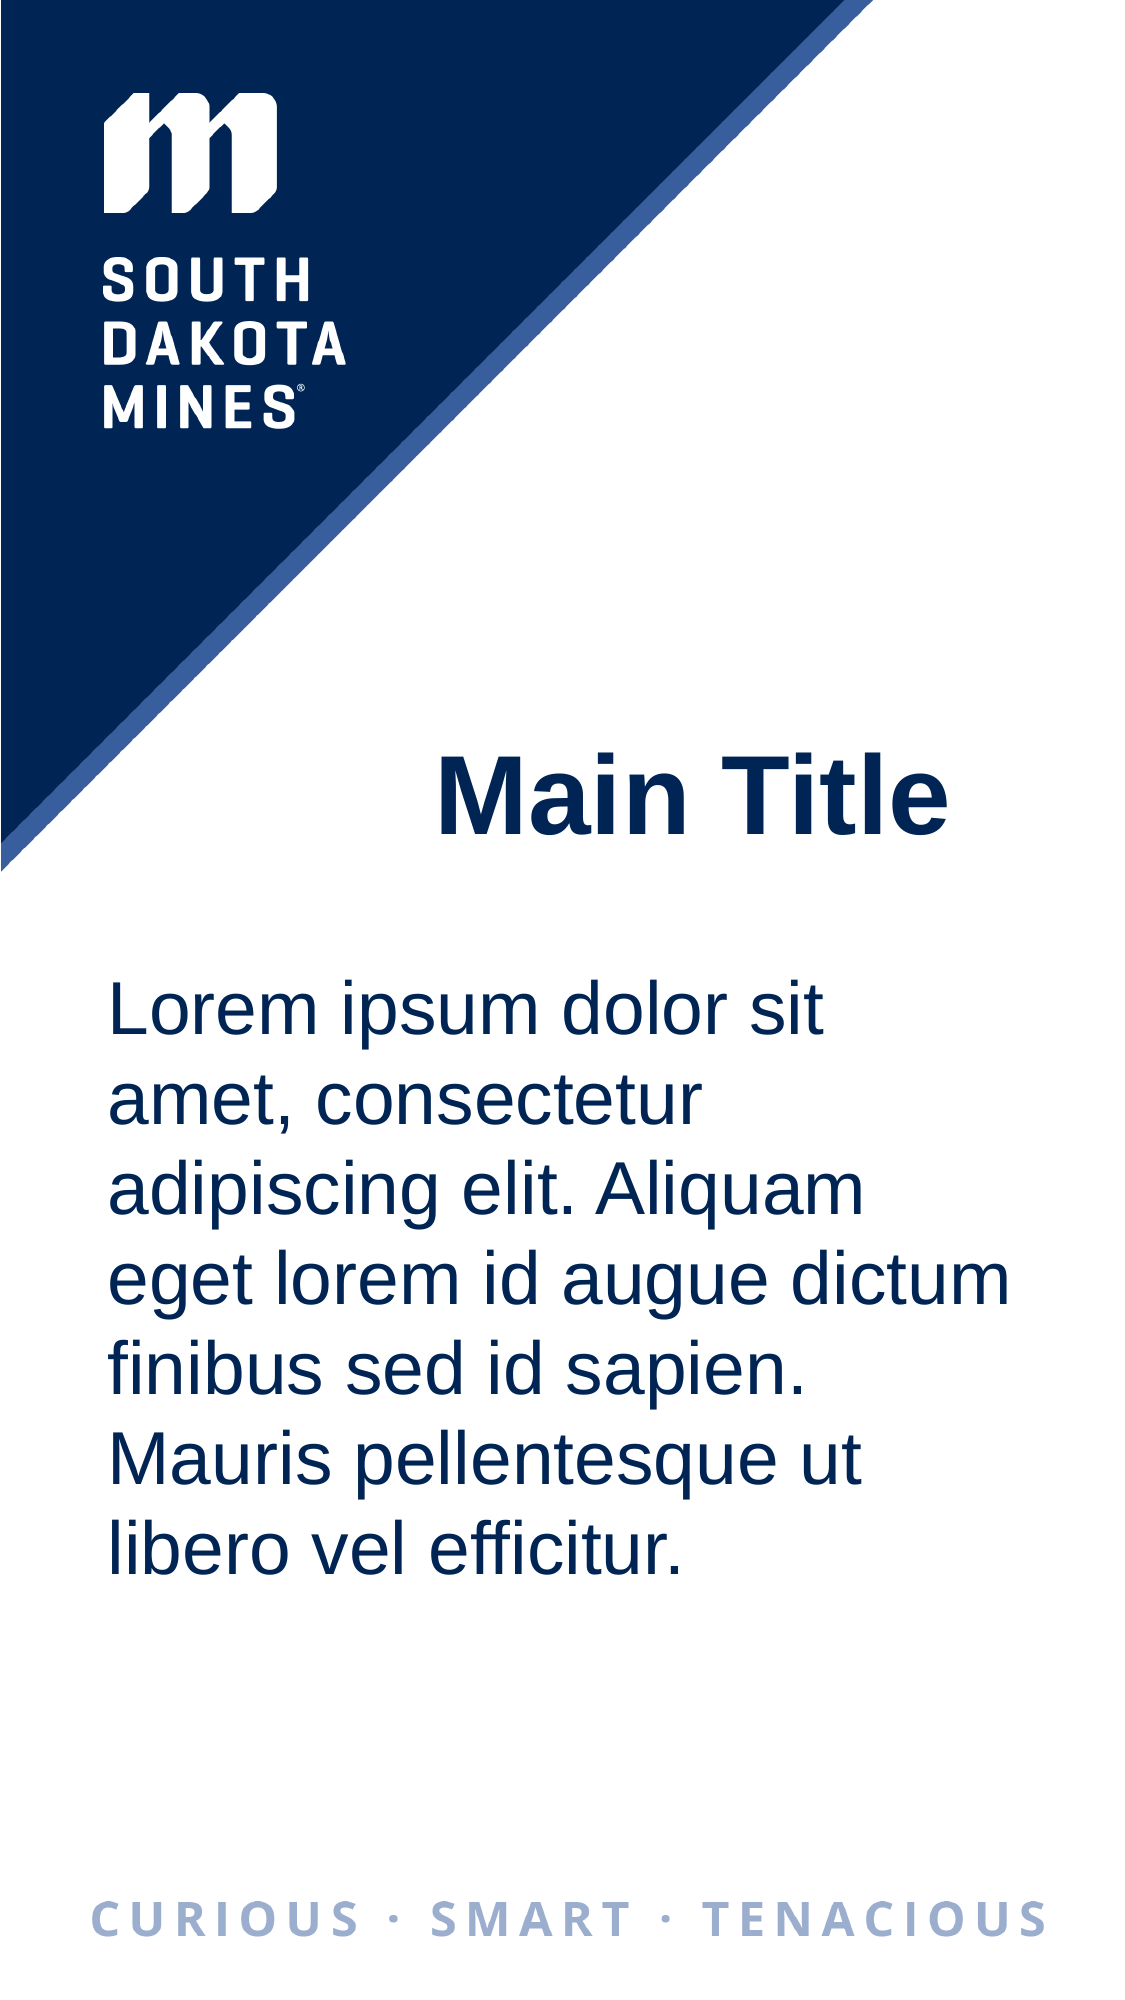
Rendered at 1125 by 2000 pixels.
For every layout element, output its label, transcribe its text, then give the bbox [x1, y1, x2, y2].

title Main Title [152, 475, 998, 867]
subtitle Lorem ipsum dolor sit amet, consectetur adipiscing elit. Aliquam eget lorem id augue dictum finibus sed id sapien. Mauris pellentesque ut libero vel efficitur. [92, 952, 1033, 1788]
picture [0, 0, 1125, 2000]
